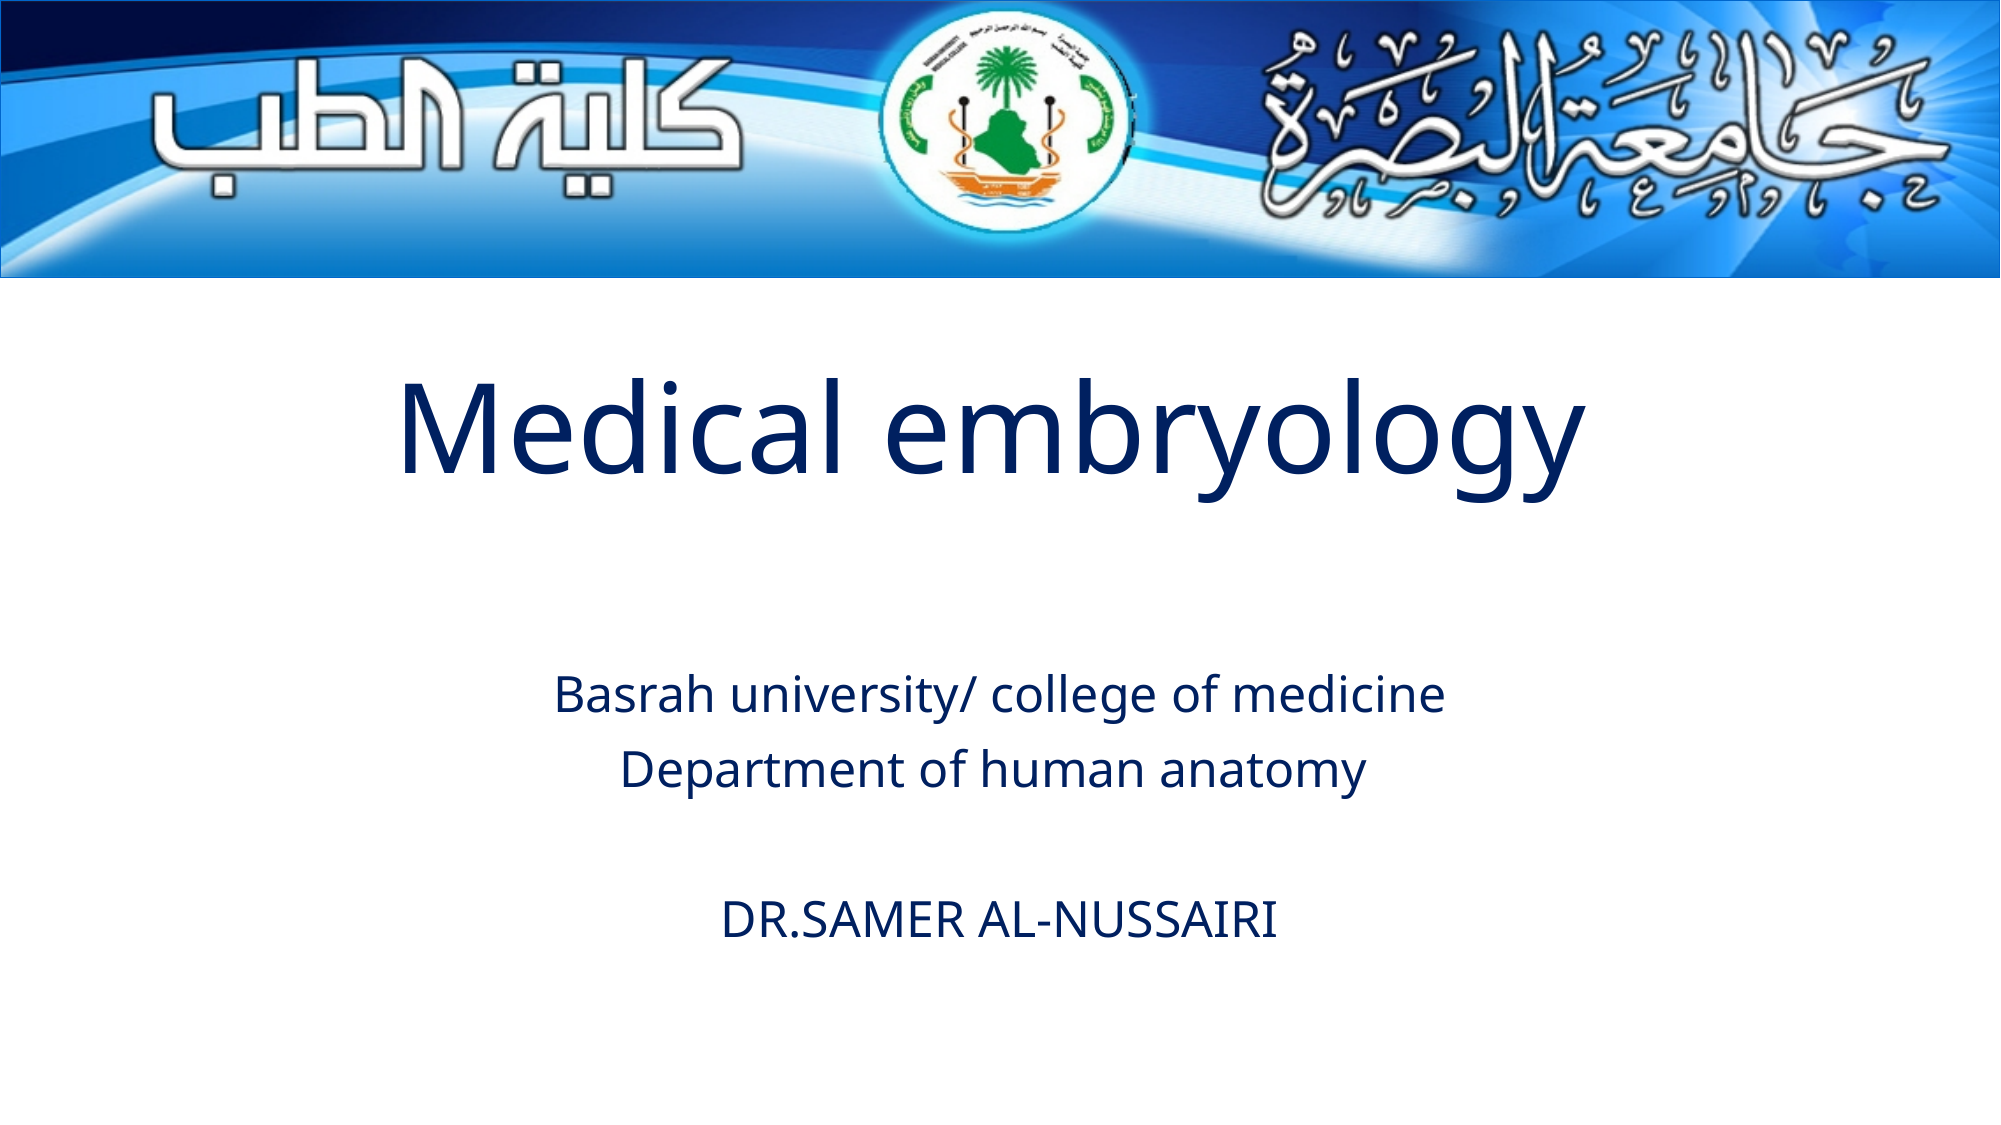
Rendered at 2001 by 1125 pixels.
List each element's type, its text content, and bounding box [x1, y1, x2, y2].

subtitle Basrah university/ college of medicine Department of human anatomy DR.SAMER AL-NUSSAIRI [249, 662, 1750, 982]
title Medical embryology [184, 278, 1796, 508]
picture [0, 0, 2000, 278]
